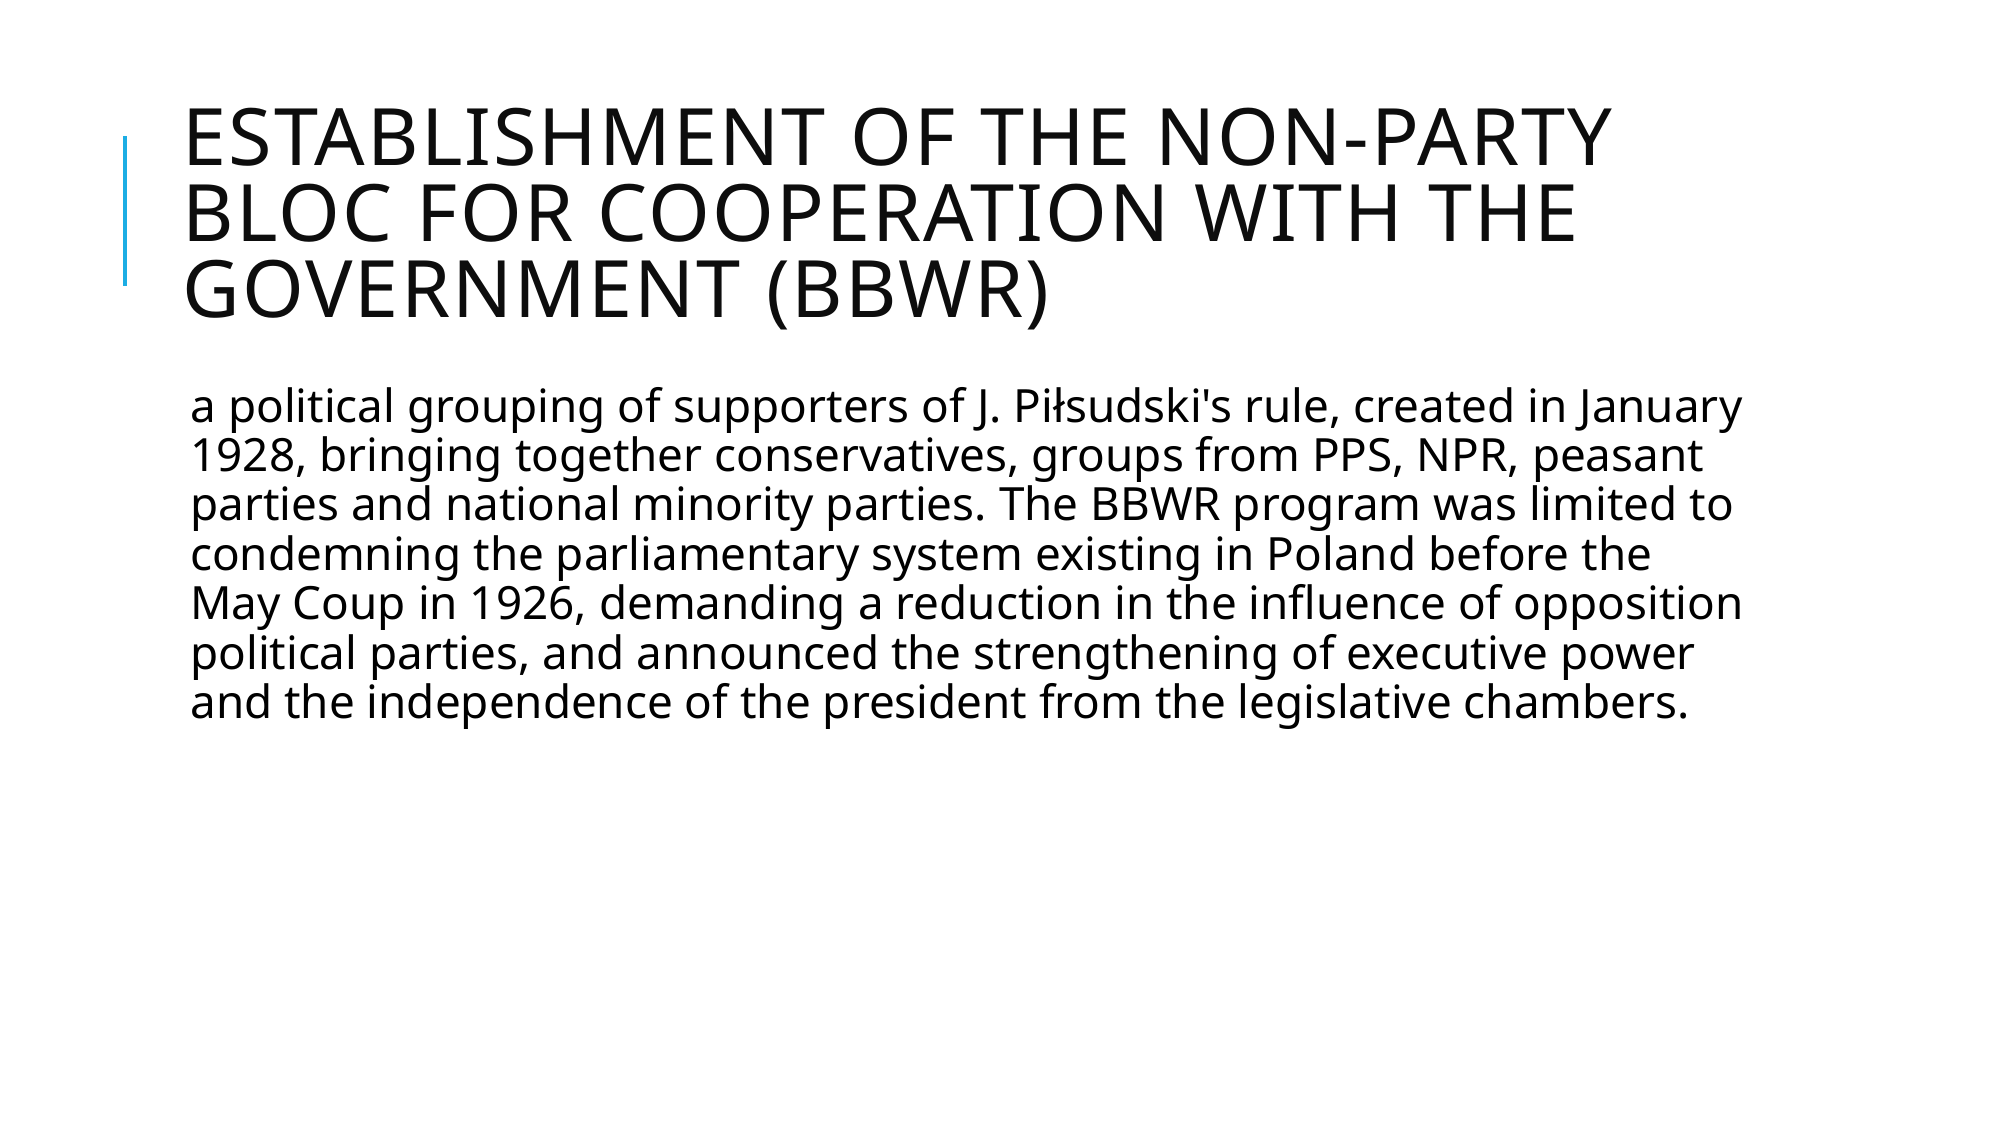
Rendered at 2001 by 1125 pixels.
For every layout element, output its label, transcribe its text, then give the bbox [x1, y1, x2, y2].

title Establishment of the Non-Party Bloc for Cooperation with the Government (BBWR) [168, 96, 1763, 342]
list a political grouping of supporters of J. Piłsudski's rule, created in January 1928, bringing together conservatives, groups from PPS, NPR, peasant parties and national minority parties. The BBWR program was limited to condemning the parliamentary system existing in Poland before the May Coup in 1926, demanding a reduction in the influence of opposition political parties, and announced the strengthening of executive power and the independence of the president from the legislative chambers. [168, 375, 1763, 1035]
